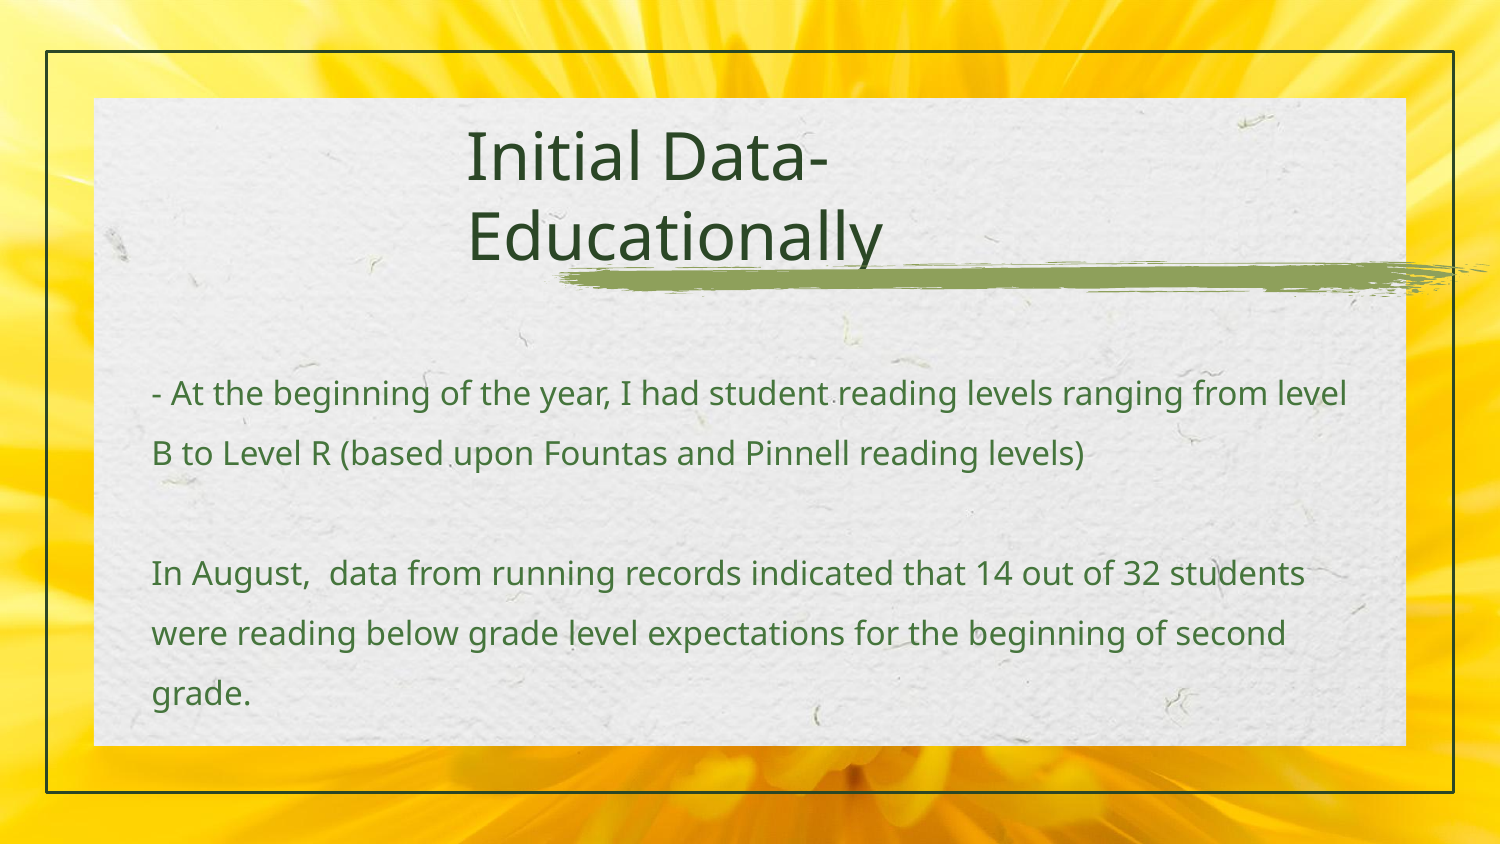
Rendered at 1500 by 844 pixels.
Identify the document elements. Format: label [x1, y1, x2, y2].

text_box [543, 260, 1491, 298]
text_box [46, 51, 1454, 793]
picture [0, 0, 1500, 844]
